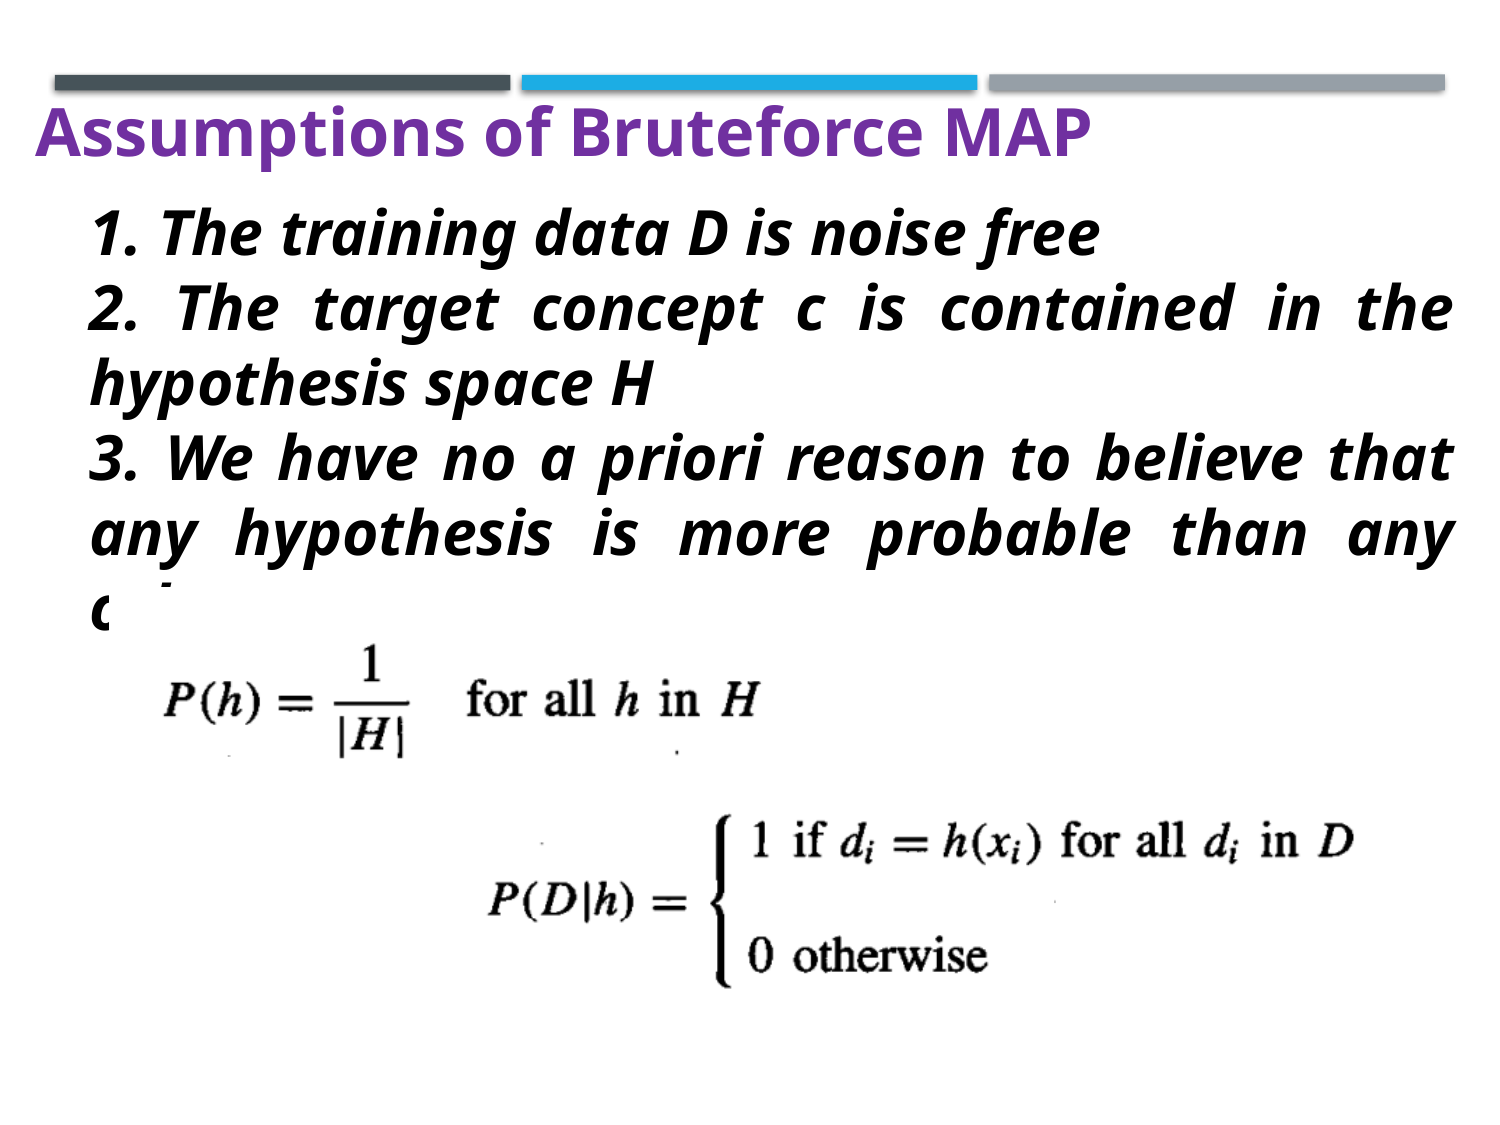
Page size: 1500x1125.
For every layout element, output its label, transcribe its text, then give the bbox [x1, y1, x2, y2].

picture [109, 586, 1384, 1000]
text_box 1. The training data D is noise free 2. The target concept c is contained in the hypothesis space H 3. We have no a priori reason to believe that any hypothesis is more probable than any other. [75, 185, 1471, 725]
text_box Assumptions of Bruteforce MAP [20, 81, 1109, 177]
